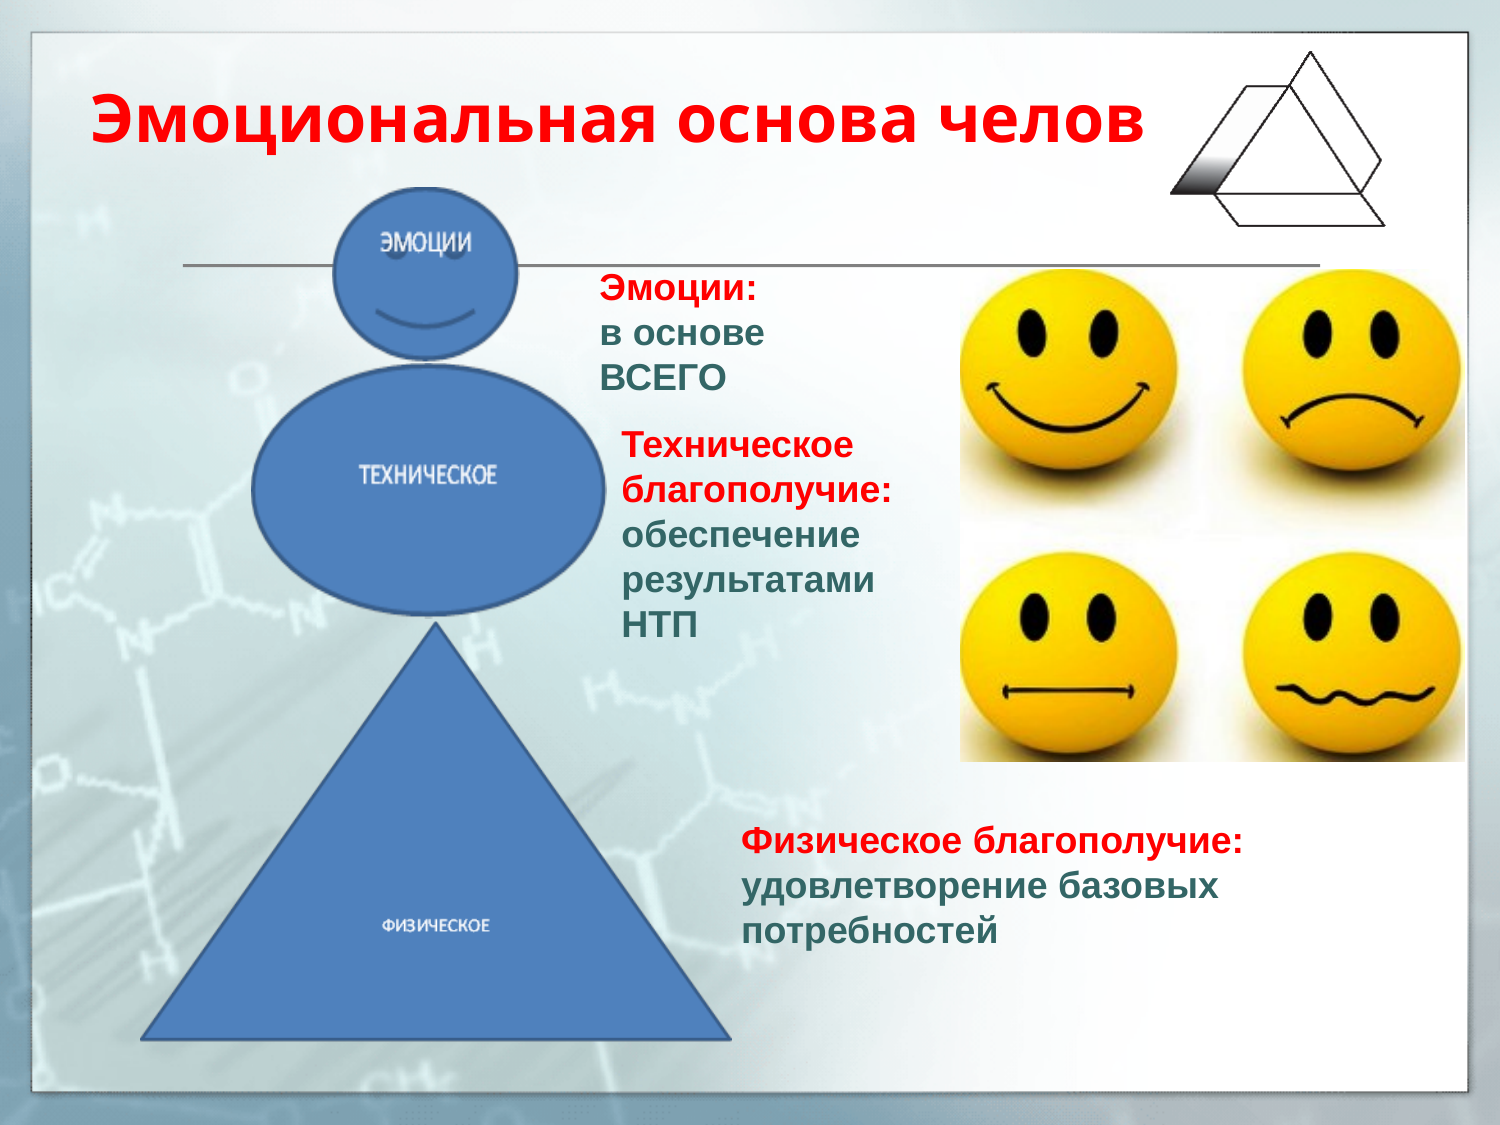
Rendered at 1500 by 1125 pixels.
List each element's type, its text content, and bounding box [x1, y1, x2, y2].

text_box Физическое благополучие: удовлетворение базовых потребностей [737, 808, 1453, 959]
text_box Эмоции: в основе ВСЕГО [584, 255, 916, 405]
text_box Техническое благополучие: обеспечение результатами НТП [612, 412, 955, 653]
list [331, 187, 520, 361]
picture [0, 0, 1500, 1125]
title Эмоциональная основа человека [75, 0, 1425, 233]
